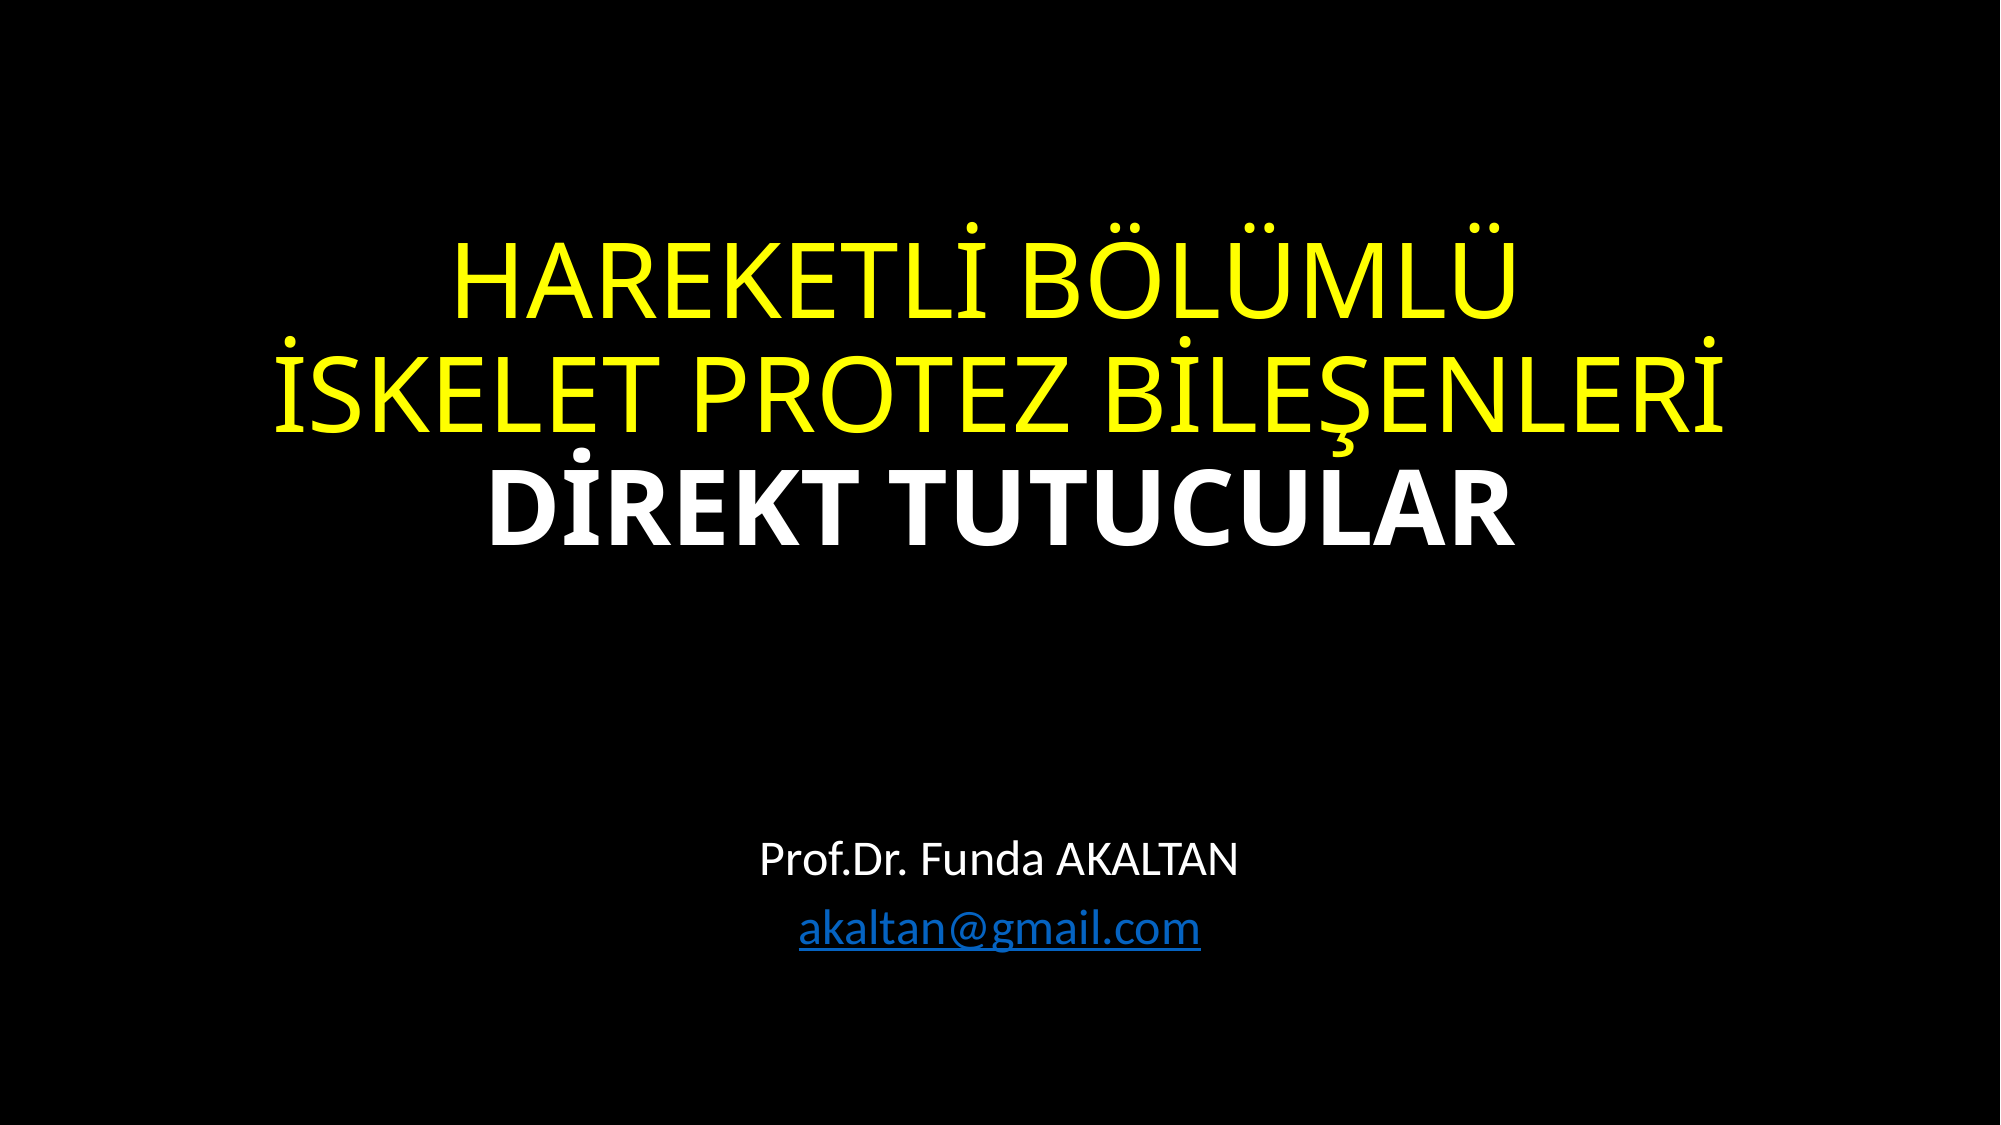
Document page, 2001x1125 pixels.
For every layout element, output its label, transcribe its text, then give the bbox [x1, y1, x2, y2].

subtitle Prof.Dr. Funda AKALTAN akaltan@gmail.com [249, 680, 1750, 952]
title HAREKETLİ BÖLÜMLÜ İSKELET PROTEZ BİLEŞENLERİ DİREKT TUTUCULAR [249, 184, 1750, 576]
